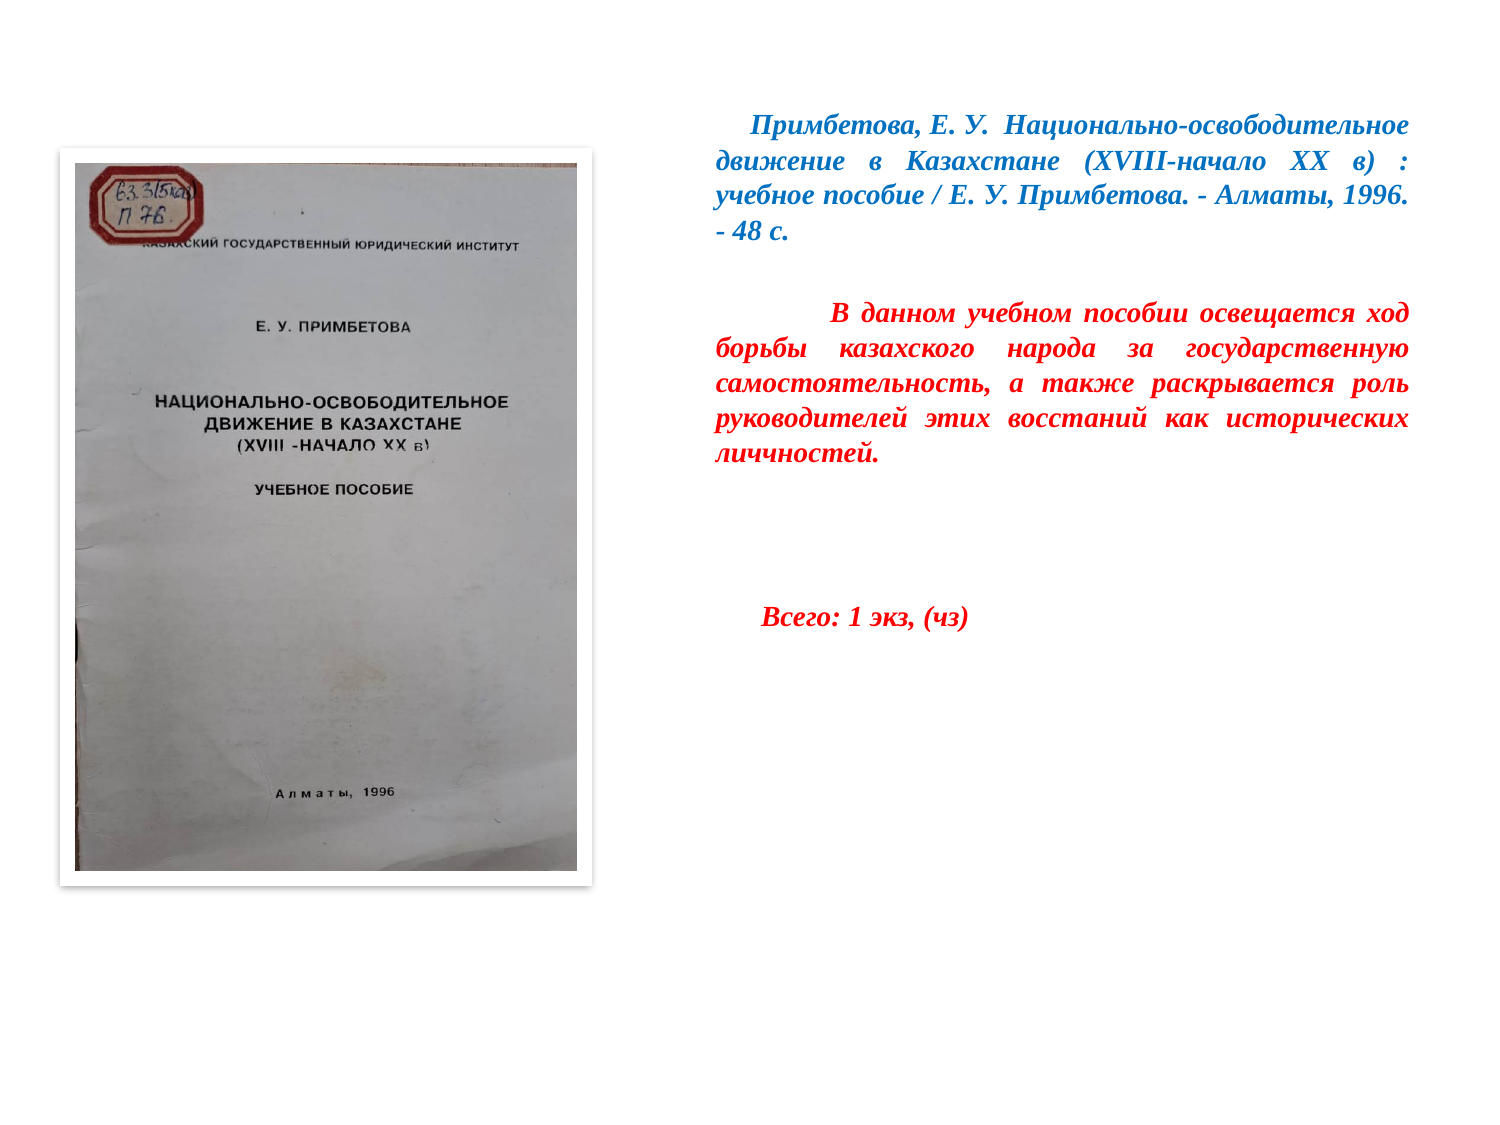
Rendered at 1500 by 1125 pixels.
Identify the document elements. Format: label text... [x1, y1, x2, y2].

list Примбетова, Е. У. Национально-освободительное движение в Казахстане (XVIII-начало XX в) : учебное пособие / Е. У. Примбетова. - Алматы, 1996. - 48 с. В данном учебном пособии освещается ход борьбы казахского народа за государственную самостоятельность, а также раскрывается роль руководителей этих восстаний как исторических личчностей. Всего: 1 экз, (чз) [644, 46, 1425, 1005]
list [74, 162, 578, 872]
